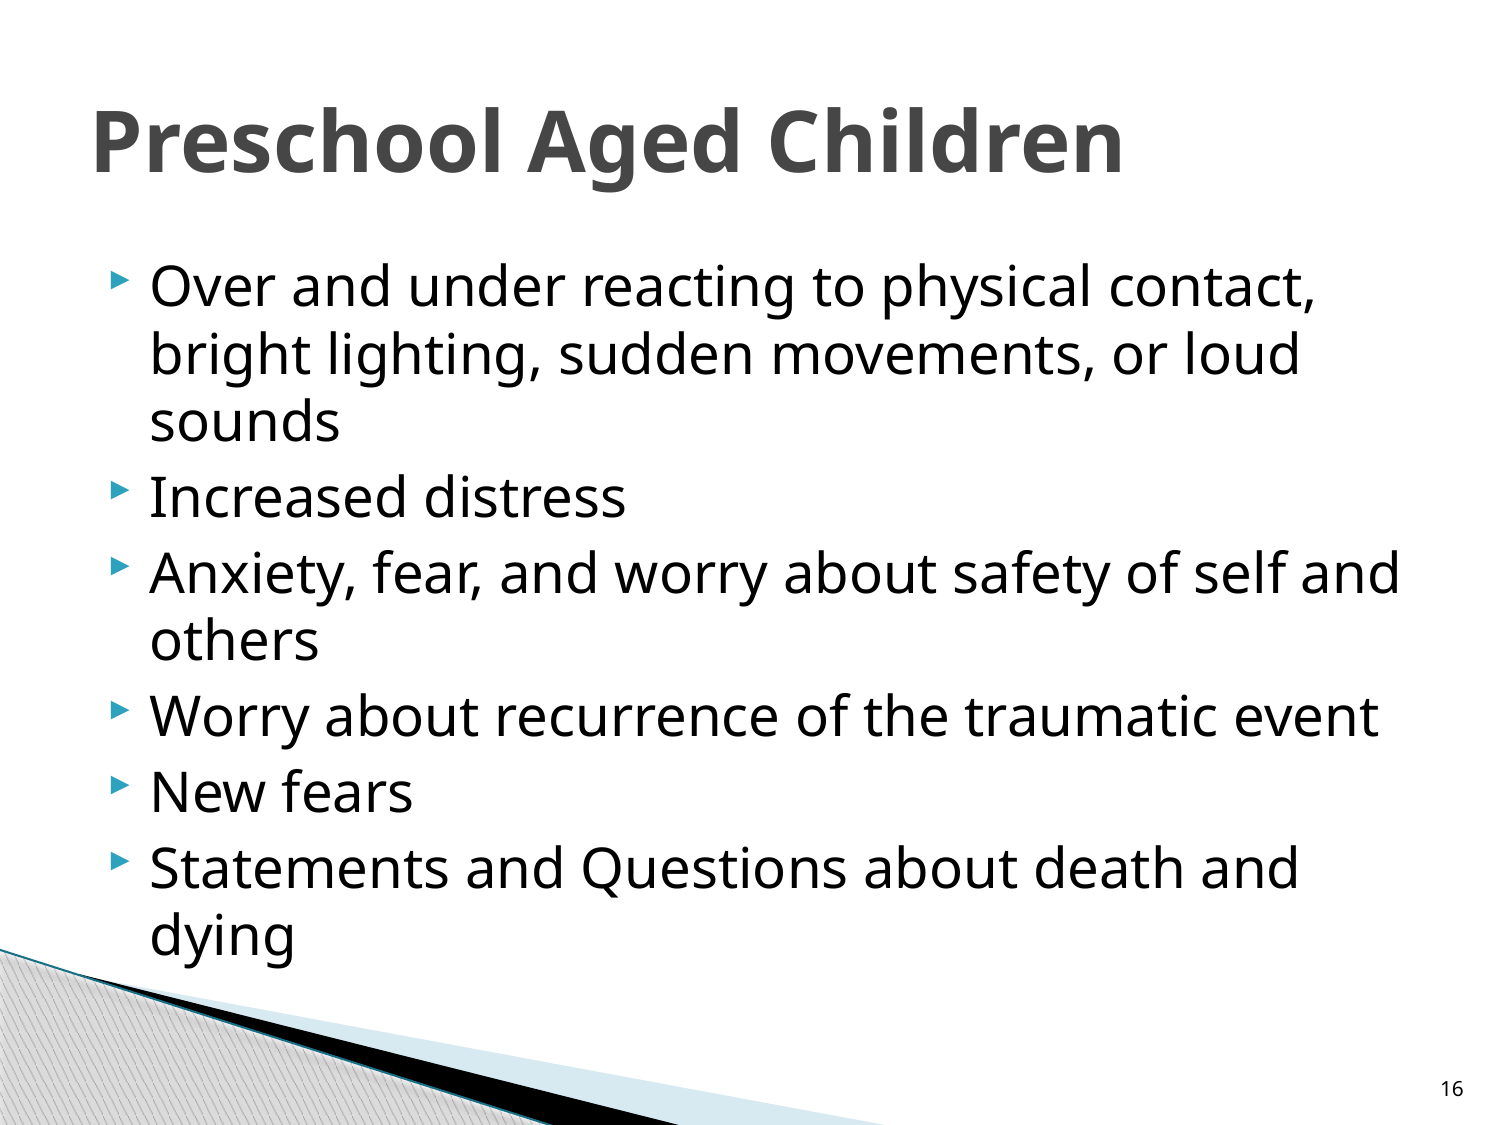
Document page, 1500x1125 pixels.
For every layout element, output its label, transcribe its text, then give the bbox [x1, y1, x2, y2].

list Over and under reacting to physical contact, bright lighting, sudden movements, or loud sounds Increased distress Anxiety, fear, and worry about safety of self and others Worry about recurrence of the traumatic event New fears Statements and Questions about death and dying [75, 243, 1425, 986]
slide_number 16 [1418, 1051, 1479, 1112]
title Preschool Aged Children [75, 45, 1425, 233]
